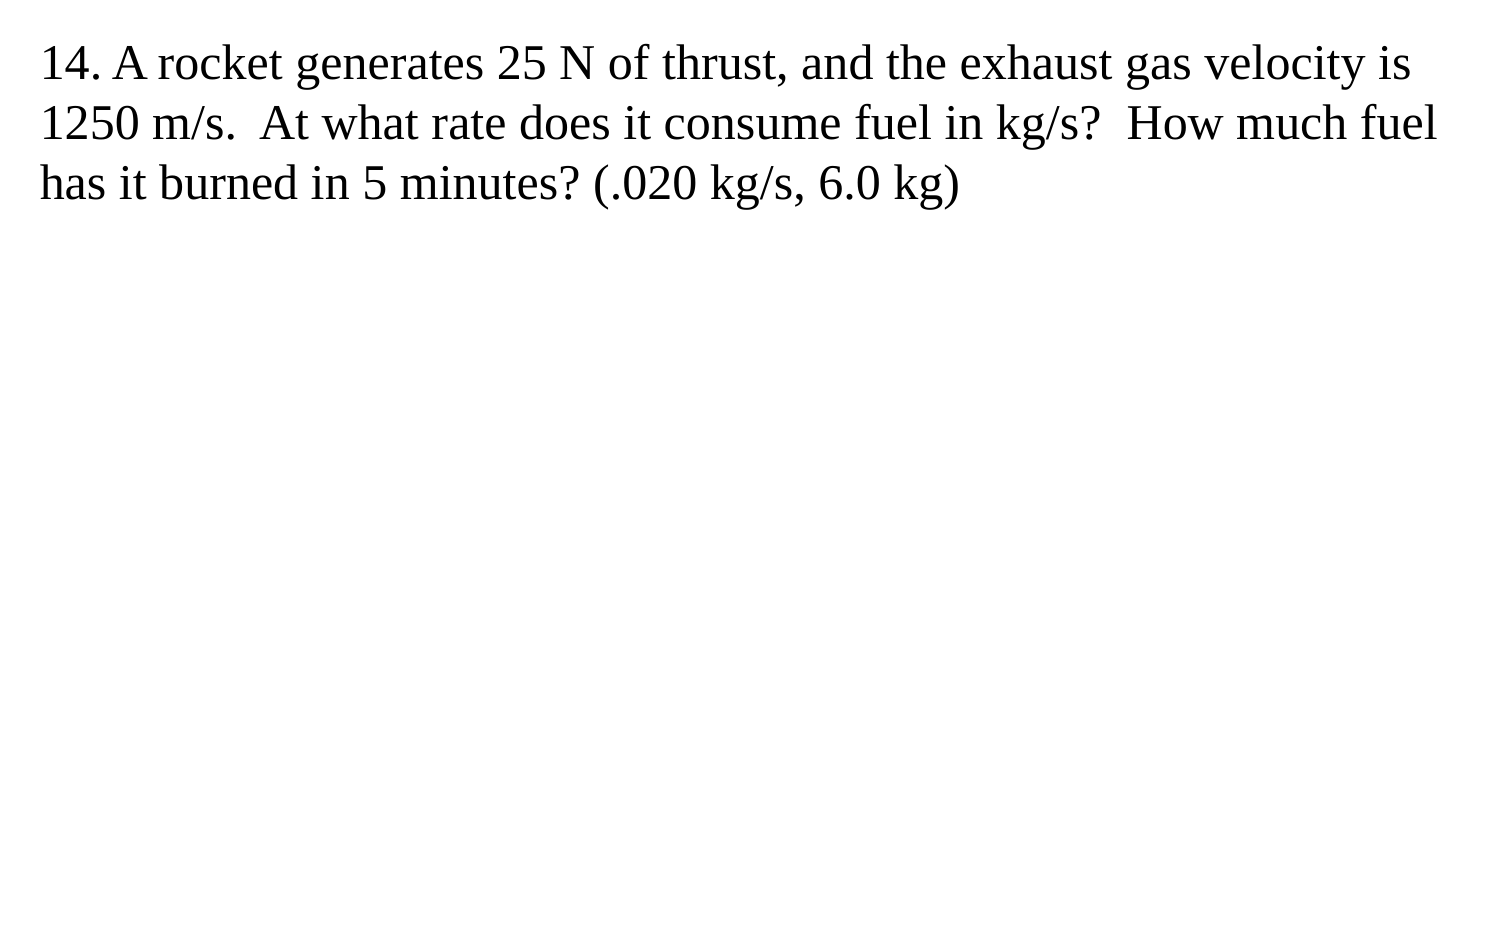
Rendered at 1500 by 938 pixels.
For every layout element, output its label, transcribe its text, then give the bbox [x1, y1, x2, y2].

text_box 14. A rocket generates 25 N of thrust, and the exhaust gas velocity is 1250 m/s. At what rate does it consume fuel in kg/s? How much fuel has it burned in 5 minutes? (.020 kg/s, 6.0 kg) [24, 21, 1475, 277]
